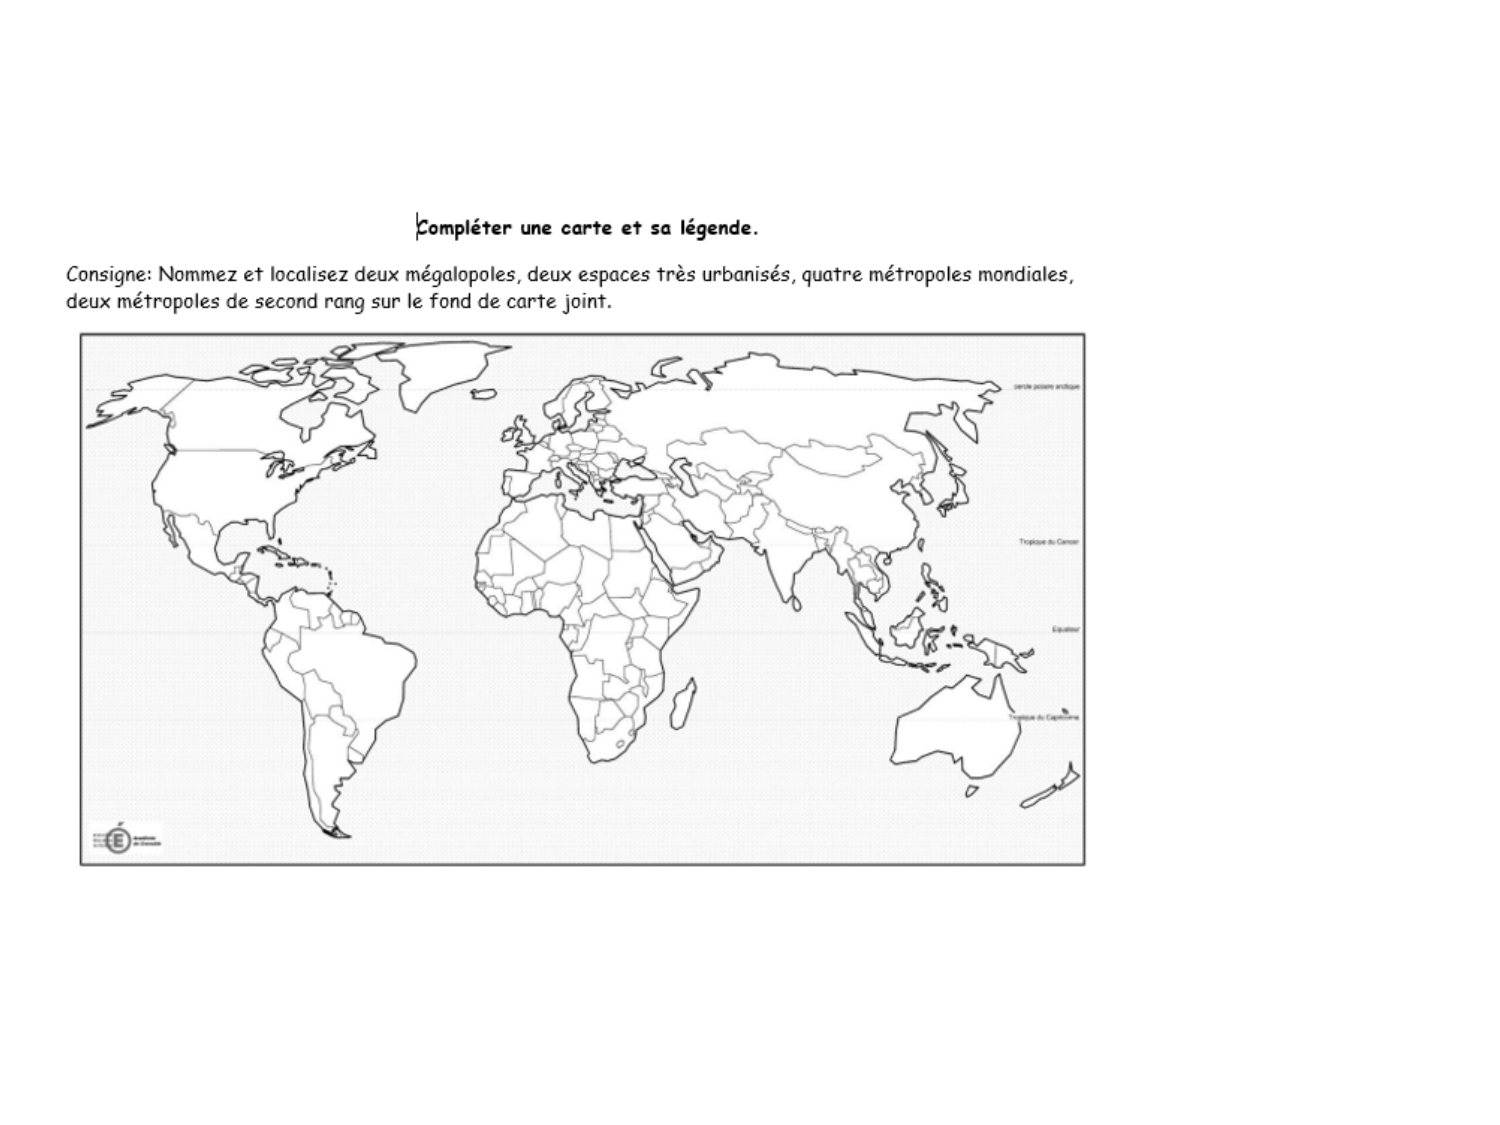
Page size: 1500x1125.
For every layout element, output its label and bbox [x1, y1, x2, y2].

list [50, 190, 1138, 899]
